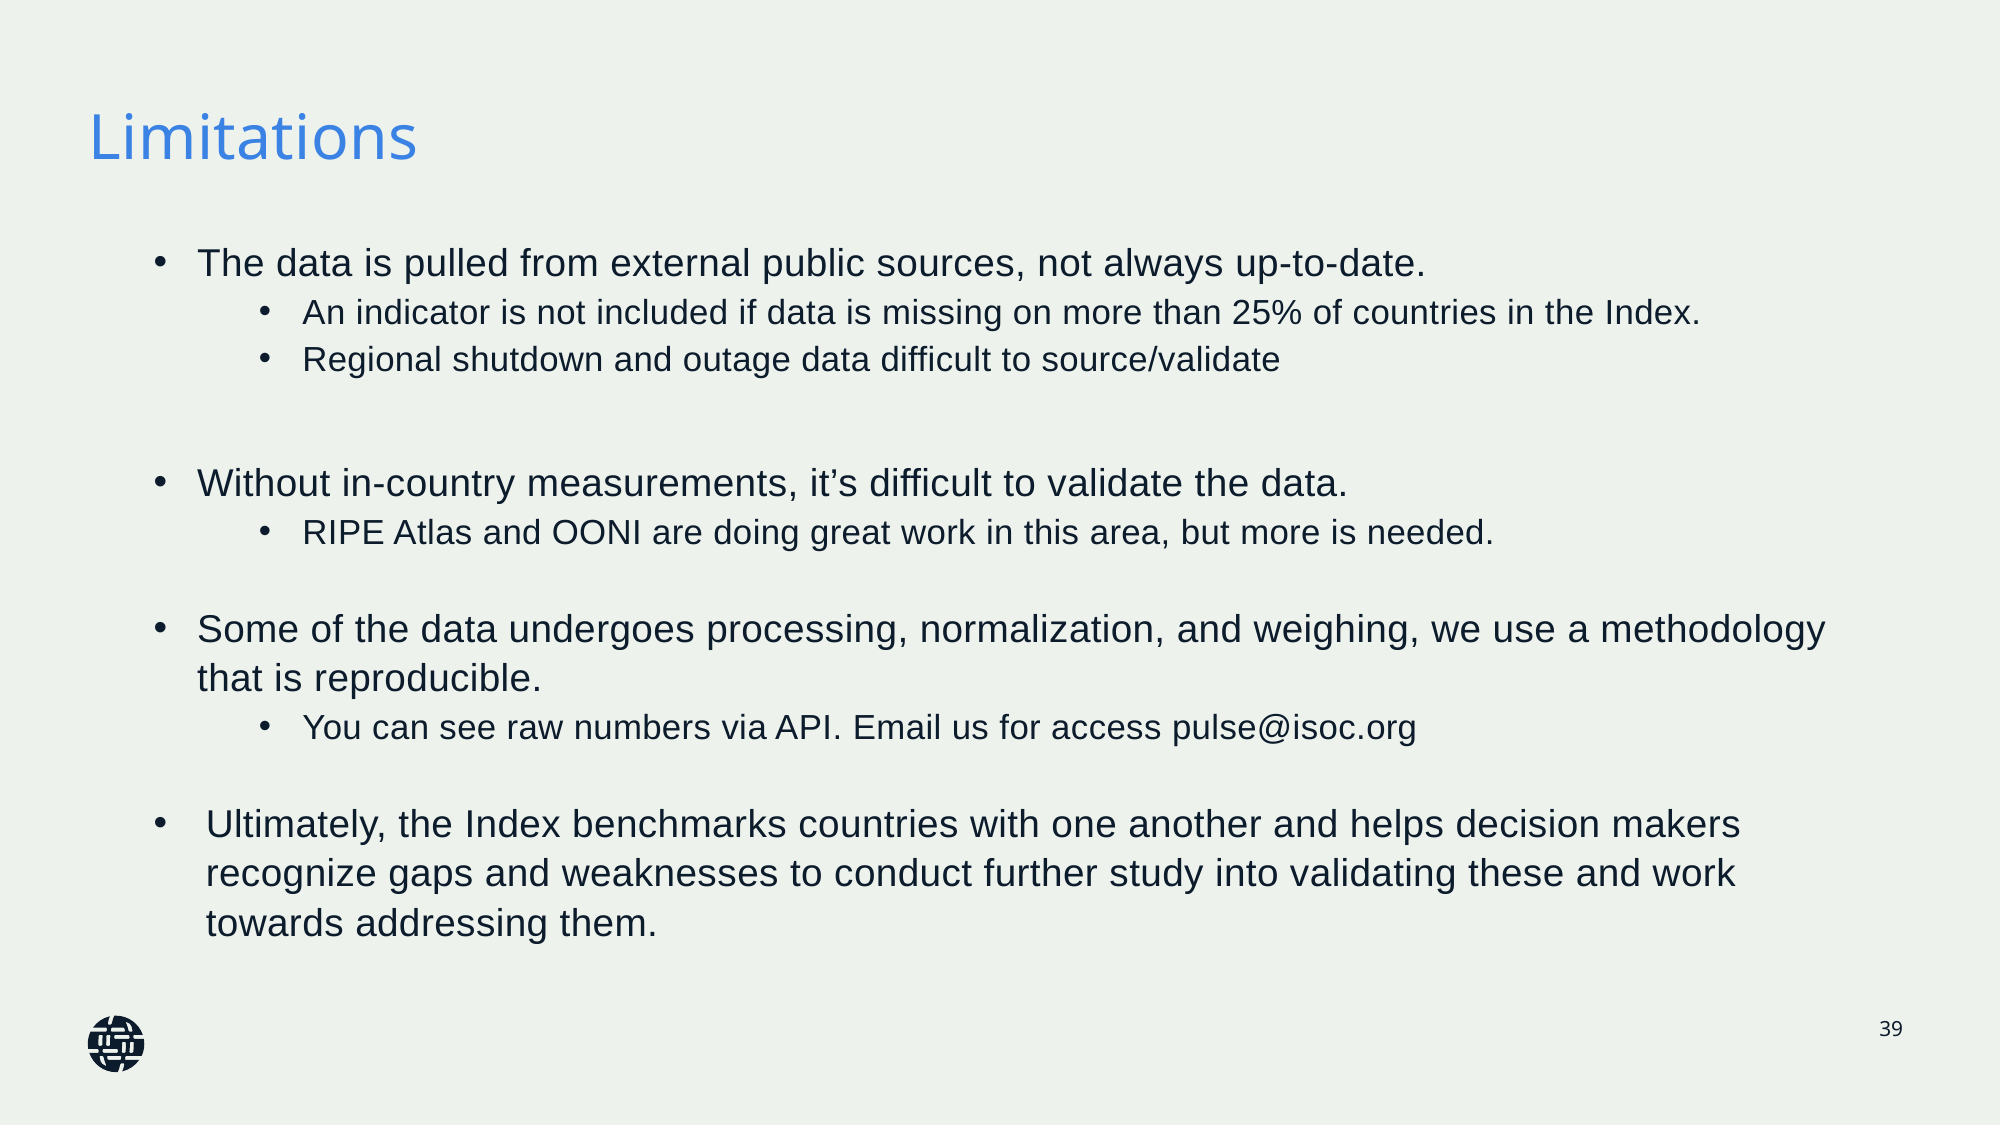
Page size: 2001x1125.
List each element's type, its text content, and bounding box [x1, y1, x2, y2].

title Limitations [88, 92, 1912, 186]
slide_number 39 [1452, 1015, 1903, 1076]
list The data is pulled from external public sources, not always up-to-date. An indicator is not included if data is missing on more than 25% of countries in the Index. Regional shutdown and outage data difficult to source/validate Without in-country measurements, it’s difficult to validate the data. RIPE Atlas and OONI are doing great work in this area, but more is needed. Some of the data undergoes processing, normalization, and weighing, we use a methodology that is reproducible. You can see raw numbers via API. Email us for access pulse@isoc.org Ultimately, the Index benchmarks countries with one another and helps decision makers recognize gaps and weaknesses to conduct further study into validating these and work towards addressing them. [138, 227, 1855, 959]
